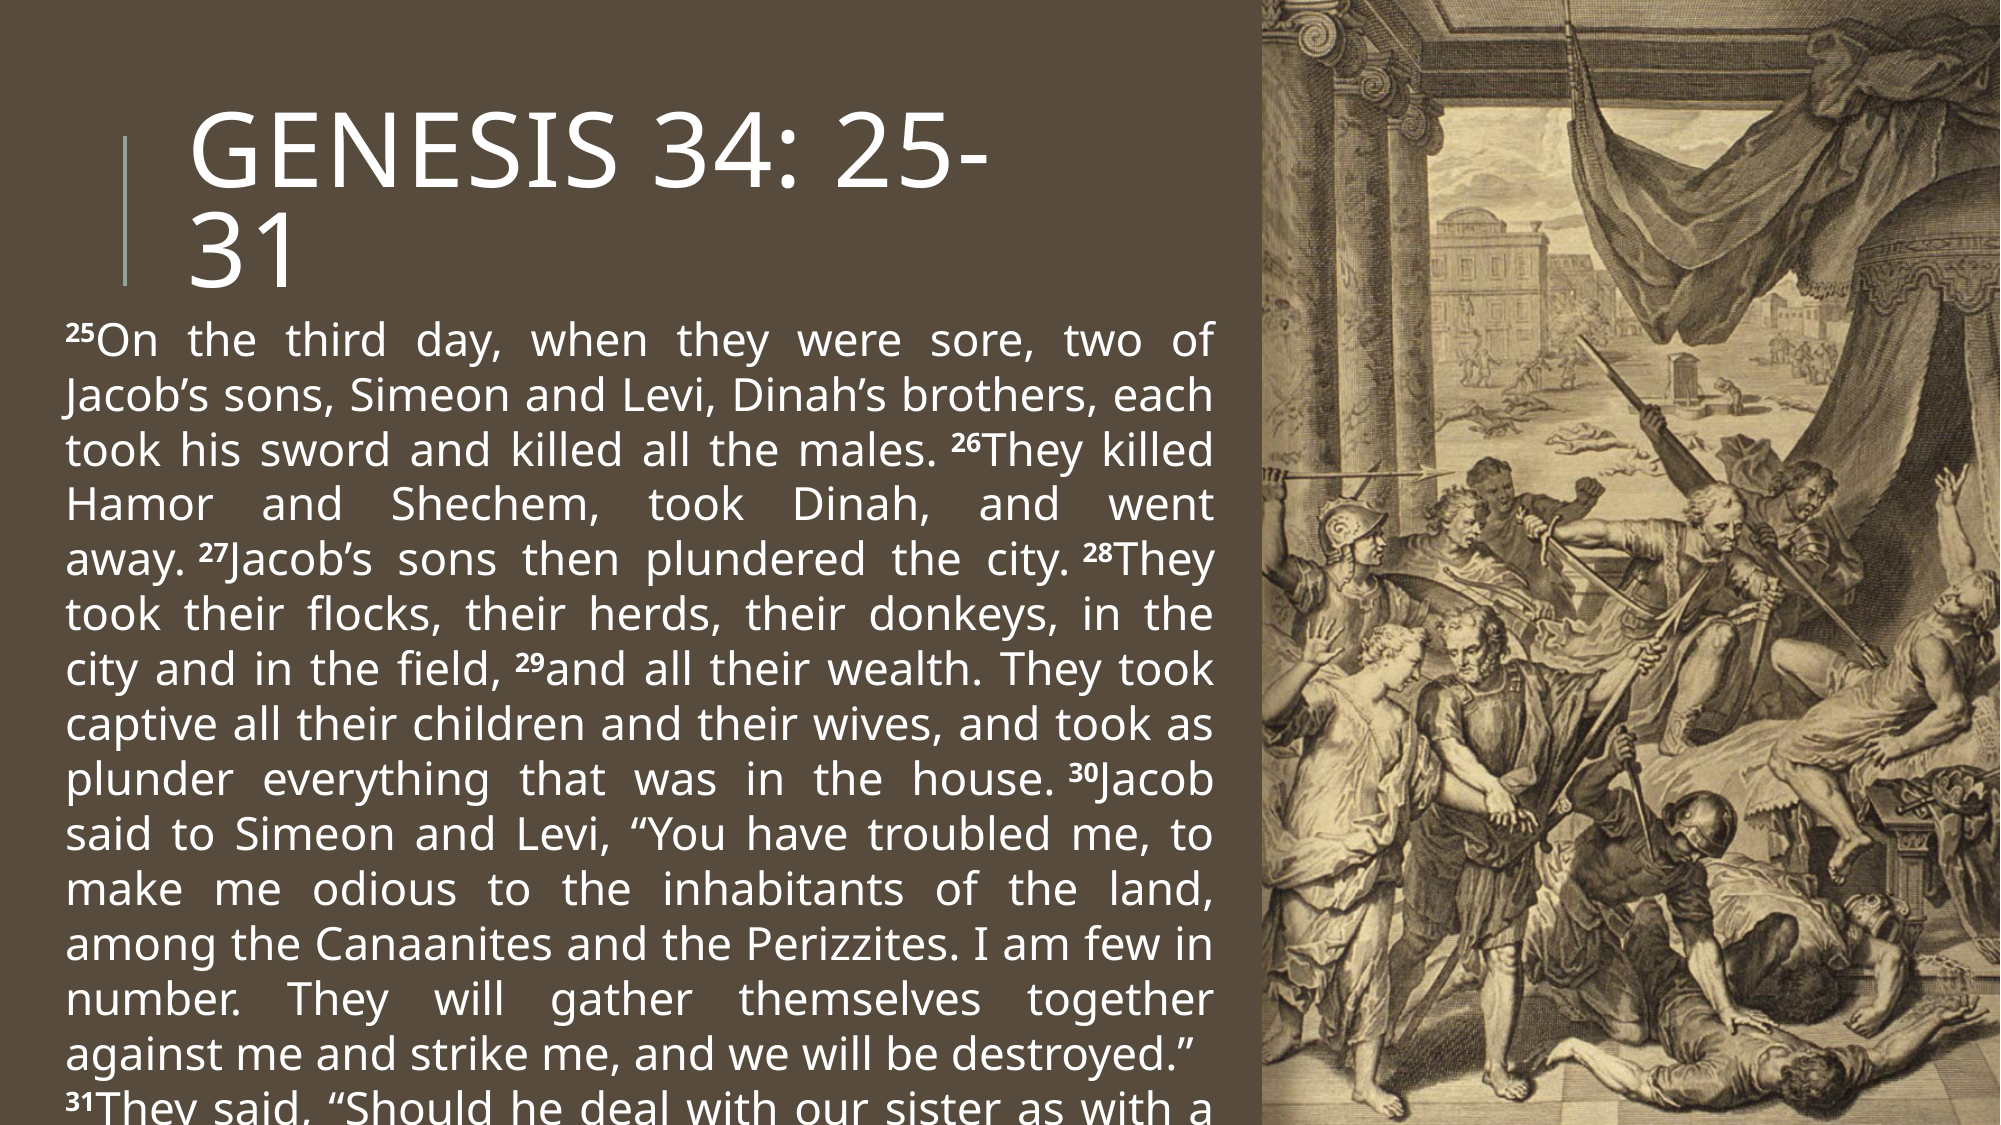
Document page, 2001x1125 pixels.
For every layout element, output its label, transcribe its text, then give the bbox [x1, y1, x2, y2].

picture [1262, 0, 2000, 1125]
title Genesis 34: 25-31 [172, 135, 1068, 281]
text_box 25On the third day, when they were sore, two of Jacob’s sons, Simeon and Levi, Dinah’s brothers, each took his sword and killed all the males. 26They killed Hamor and Shechem, took Dinah, and went away. 27Jacob’s sons then plundered the city. 28They took their flocks, their herds, their donkeys, in the city and in the field, 29and all their wealth. They took captive all their children and their wives, and took as plunder everything that was in the house. 30Jacob said to Simeon and Levi, “You have troubled me, to make me odious to the inhabitants of the land, among the Canaanites and the Perizzites. I am few in number. They will gather themselves together against me and strike me, and we will be destroyed.” 31They said, “Should he deal with our sister as with a prostitute?” [50, 302, 1230, 1125]
